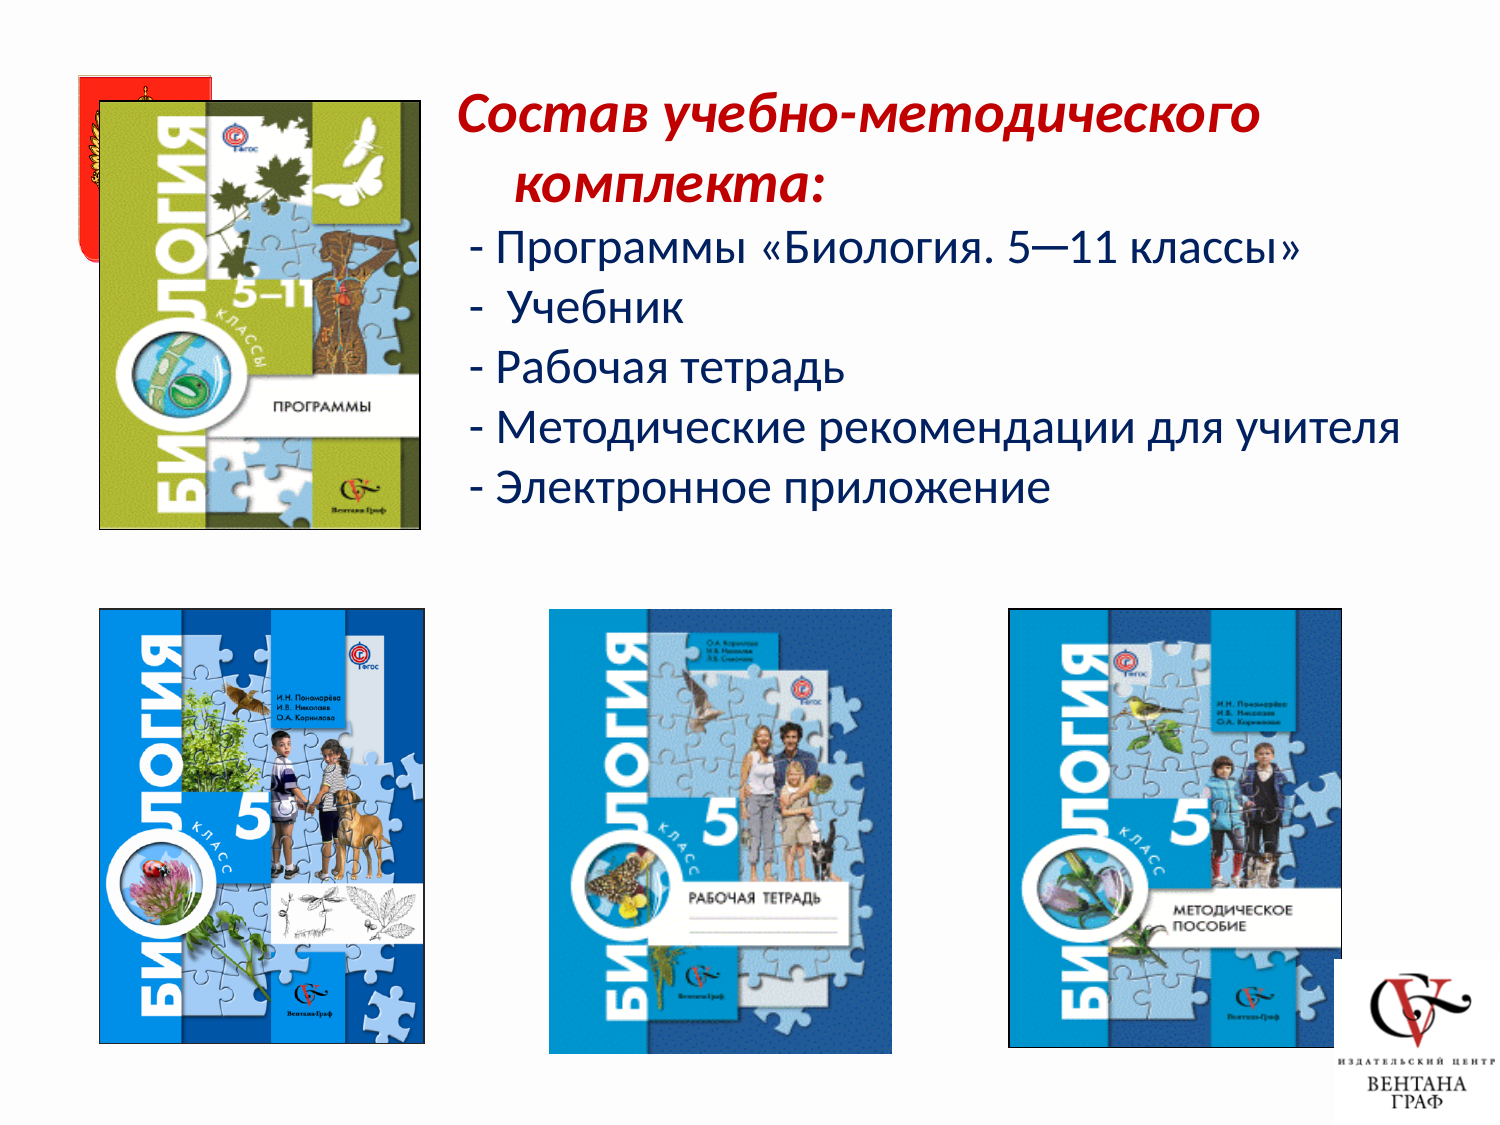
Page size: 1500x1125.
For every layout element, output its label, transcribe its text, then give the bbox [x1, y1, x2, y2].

picture [0, 0, 1500, 1125]
text_box Состав учебно-методического комплекта: - Программы «Биология. 5─11 классы» - Учебник - Рабочая тетрадь - Методические рекомендации для учителя - Электронное приложение [442, 66, 1424, 521]
